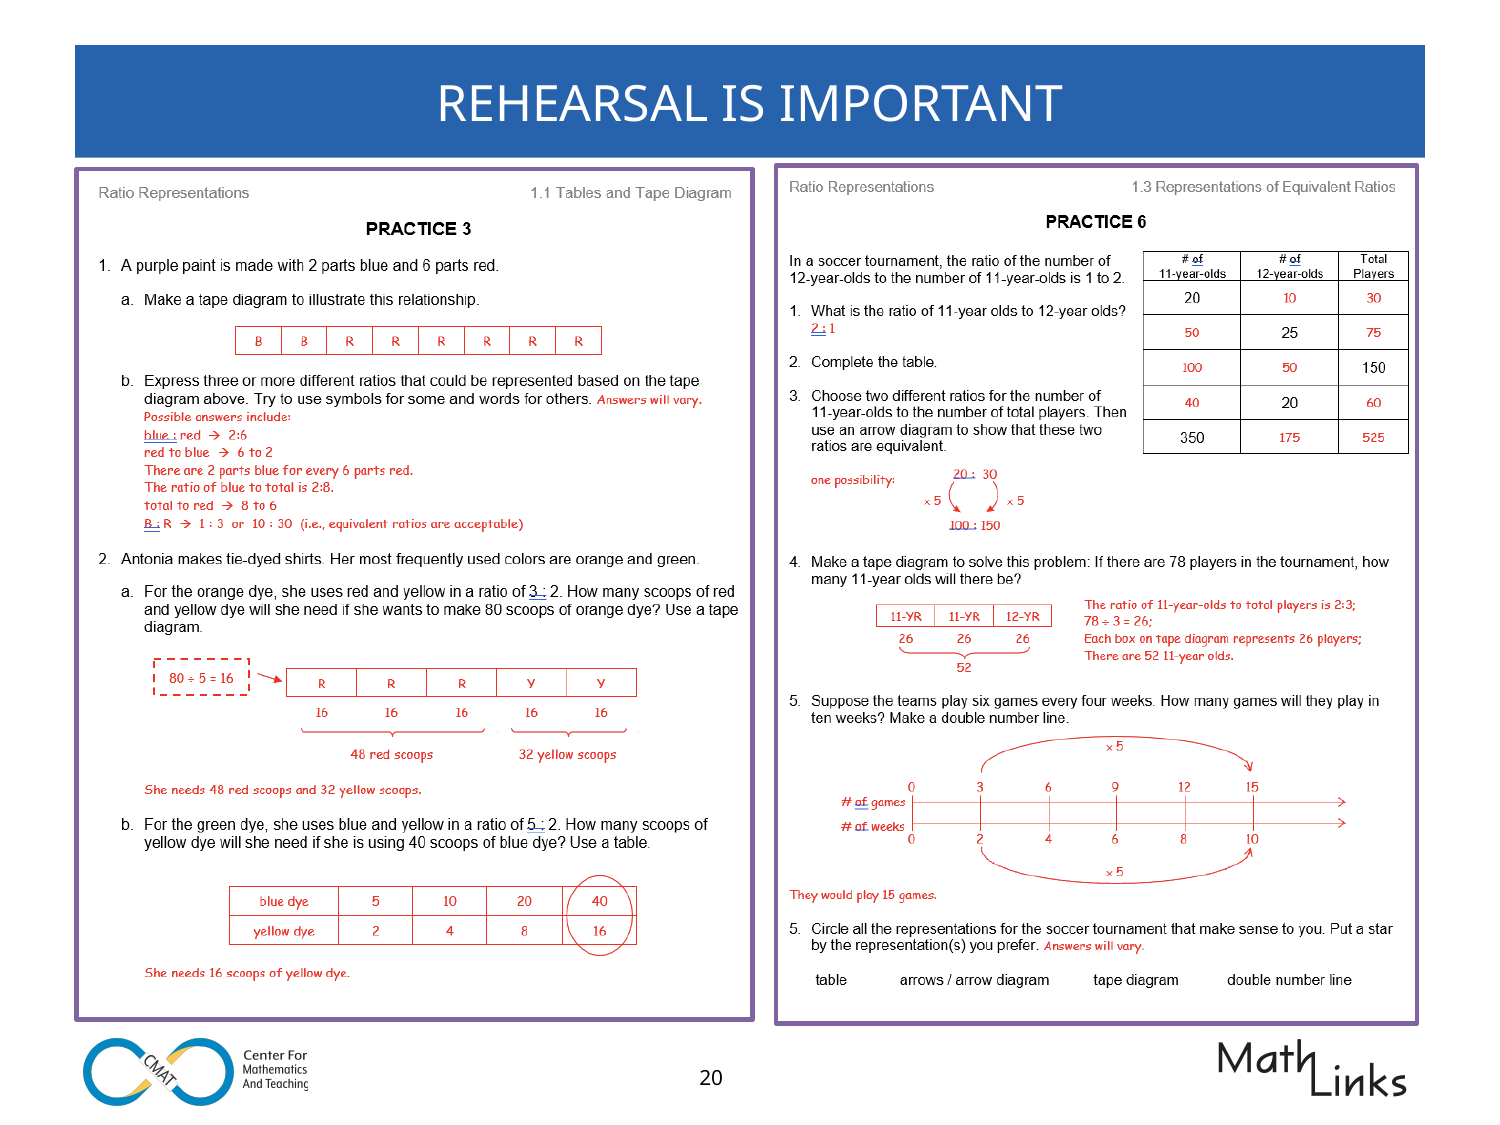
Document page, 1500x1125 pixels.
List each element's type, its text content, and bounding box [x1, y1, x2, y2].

picture [78, 171, 751, 1018]
title REHEARSAL IS IMPORTANT [75, 45, 1425, 158]
picture [778, 167, 1415, 1022]
picture [1200, 1030, 1425, 1106]
